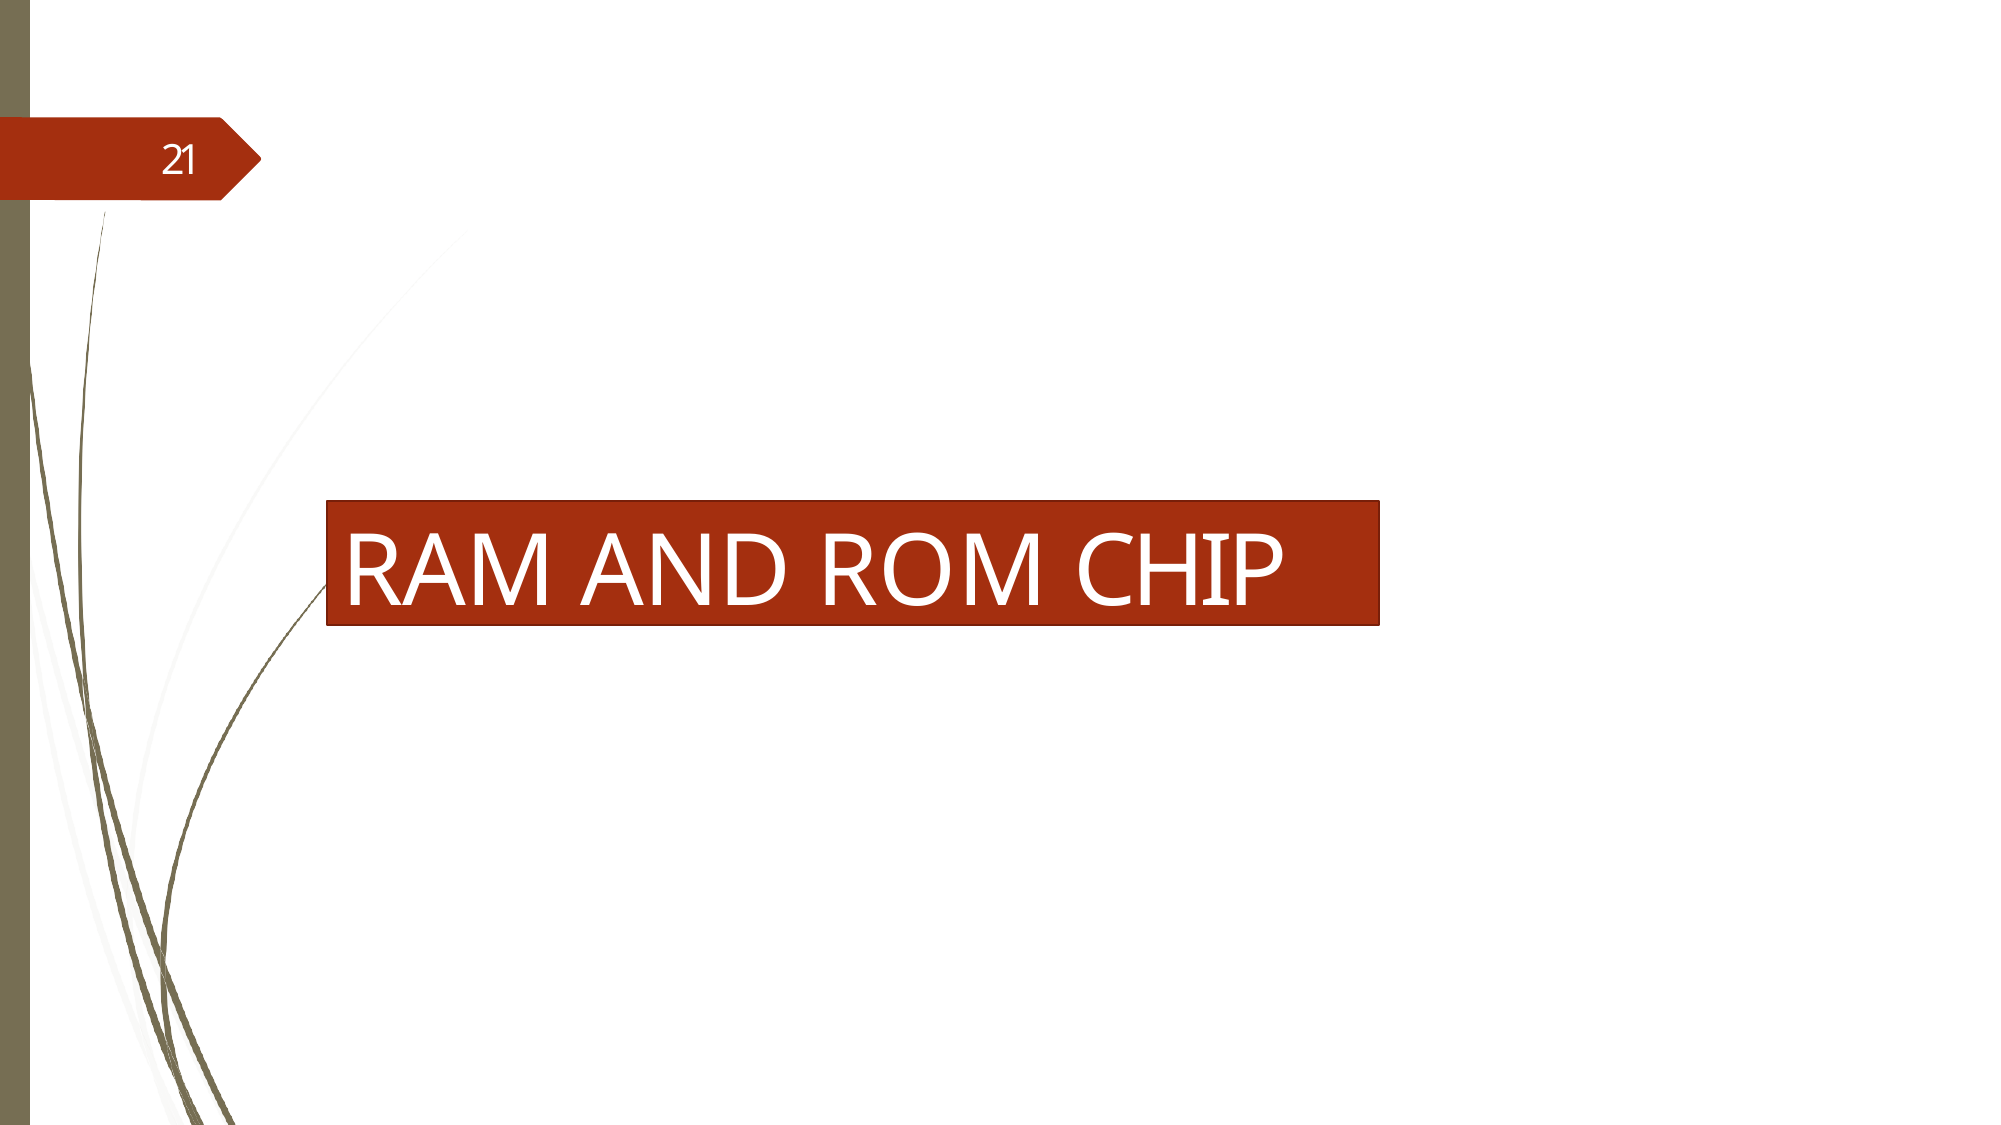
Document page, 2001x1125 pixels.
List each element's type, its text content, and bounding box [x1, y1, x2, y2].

text_box RAM AND ROM CHIP [326, 501, 1379, 626]
text_box 21 [158, 130, 203, 183]
picture [30, 0, 468, 1125]
text_box [0, 117, 262, 201]
